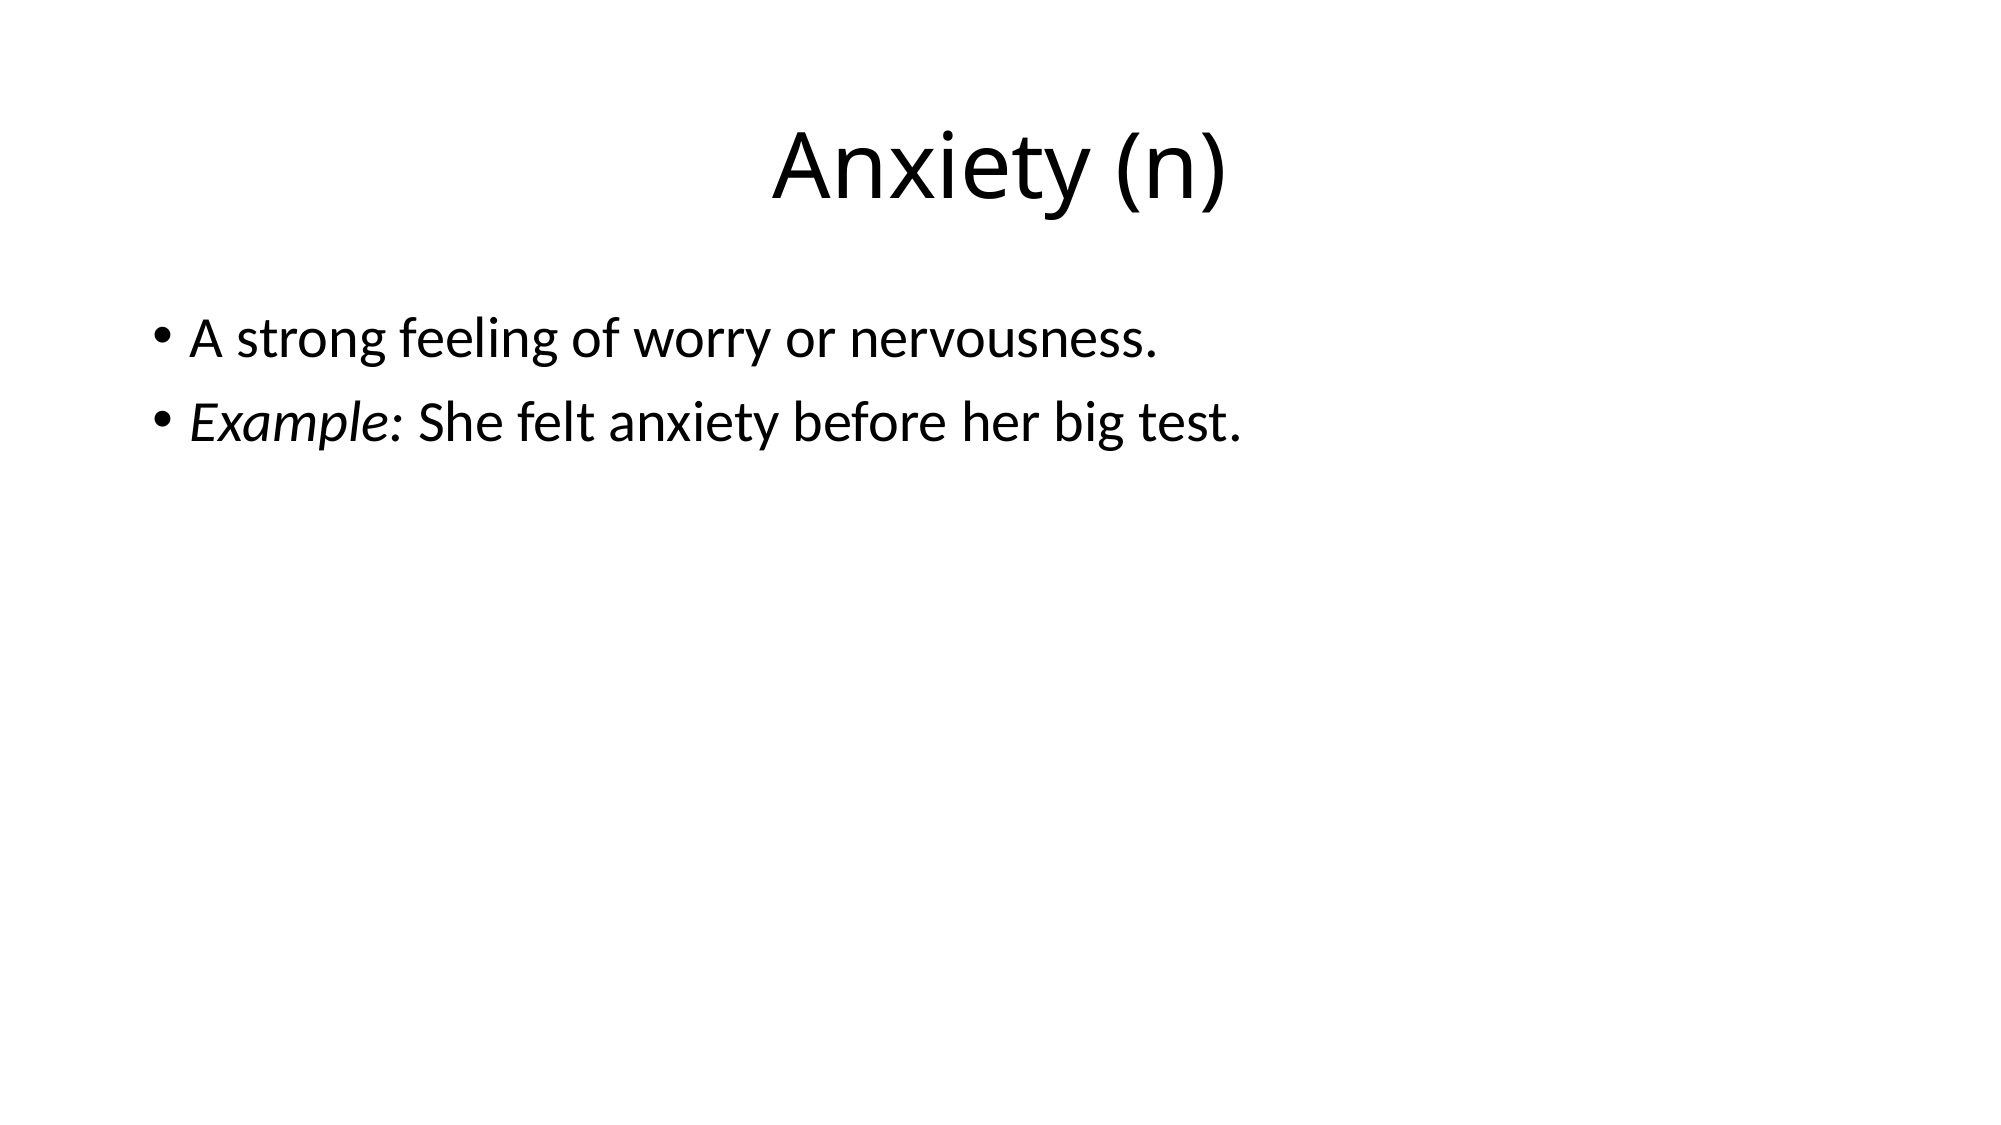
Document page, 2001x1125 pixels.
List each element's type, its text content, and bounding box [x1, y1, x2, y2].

list A strong feeling of worry or nervousness. Example: She felt anxiety before her big test. [137, 299, 1863, 1014]
title Anxiety (n) [137, 59, 1863, 278]
